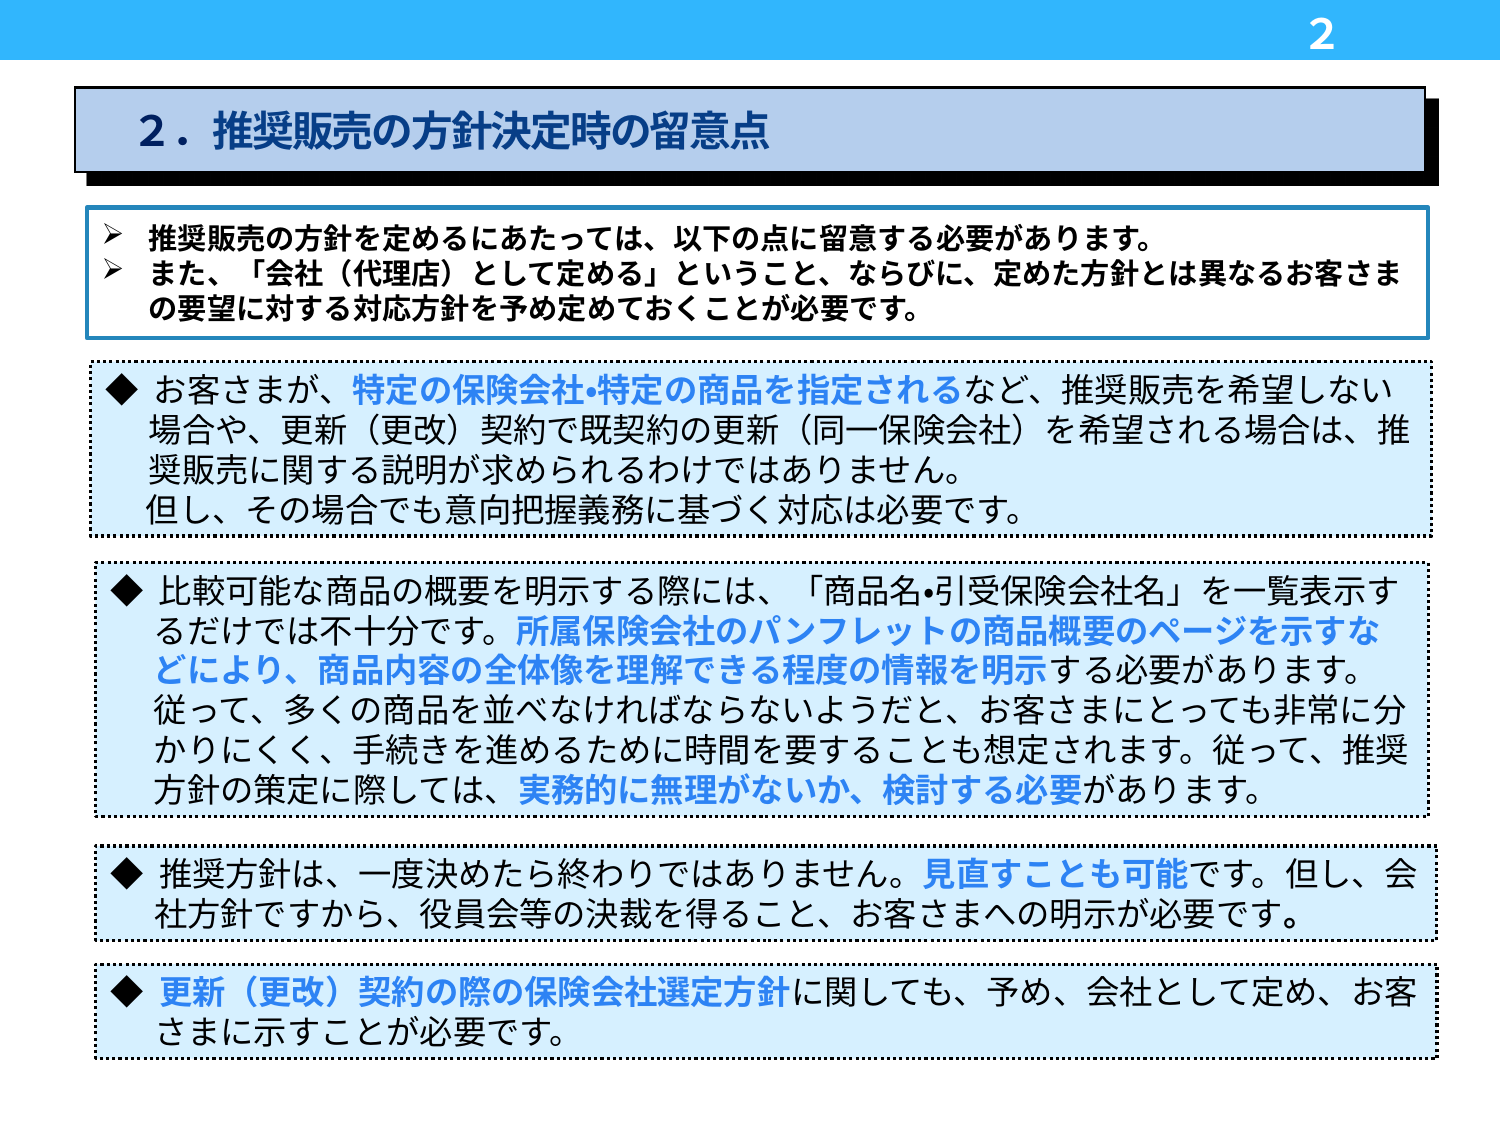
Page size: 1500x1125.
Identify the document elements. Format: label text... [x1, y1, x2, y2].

text_box ◆ 推奨方針は、一度決めたら終わりではありません。見直すことも可能です。但し、会社方針ですから、役員会等の決裁を得ること、お客さまへの明示が必要です。 [95, 845, 1437, 941]
text_box ◆ お客さまが、特定の保険会社・特定の商品を指定されるなど、推奨販売を希望しない場合や、更新（更改）契約で既契約の更新（同一保険会社）を希望される場合は、推奨販売に関する説明が求められるわけではありません。 但し、その場合でも意向把握義務に基づく対応は必要です。 [90, 361, 1432, 537]
text_box ◆ 更新（更改）契約の際の保険会社選定方針に関しても、予め、会社として定め、お客さまに示すことが必要です。 [95, 964, 1437, 1059]
text_box ２．推奨販売の方針決定時の留意点 [74, 87, 1425, 172]
text_box ◆ 比較可能な商品の概要を明示する際には、「商品名・引受保険会社名」を一覧表示するだけでは不十分です。所属保険会社のパンフレットの商品概要のページを示すなどにより、商品内容の全体像を理解できる程度の情報を明示する必要があります。従って、多くの商品を並べなければならないようだと、お客さまにとっても非常に分かりにくく、手続きを進めるために時間を要することも想定されます。従って、推奨方針の策定に際しては、実務的に無理がないか、検討する必要があります。 [95, 562, 1429, 817]
text_box ２ [1226, 0, 1418, 65]
text_box 推奨販売の方針を定めるにあたっては、以下の点に留意する必要があります。 また、「会社（代理店）として定める」ということ、ならびに、定めた方針とは異なるお客さまの要望に対する対応方針を予め定めておくことが必要です。 [85, 205, 1430, 340]
